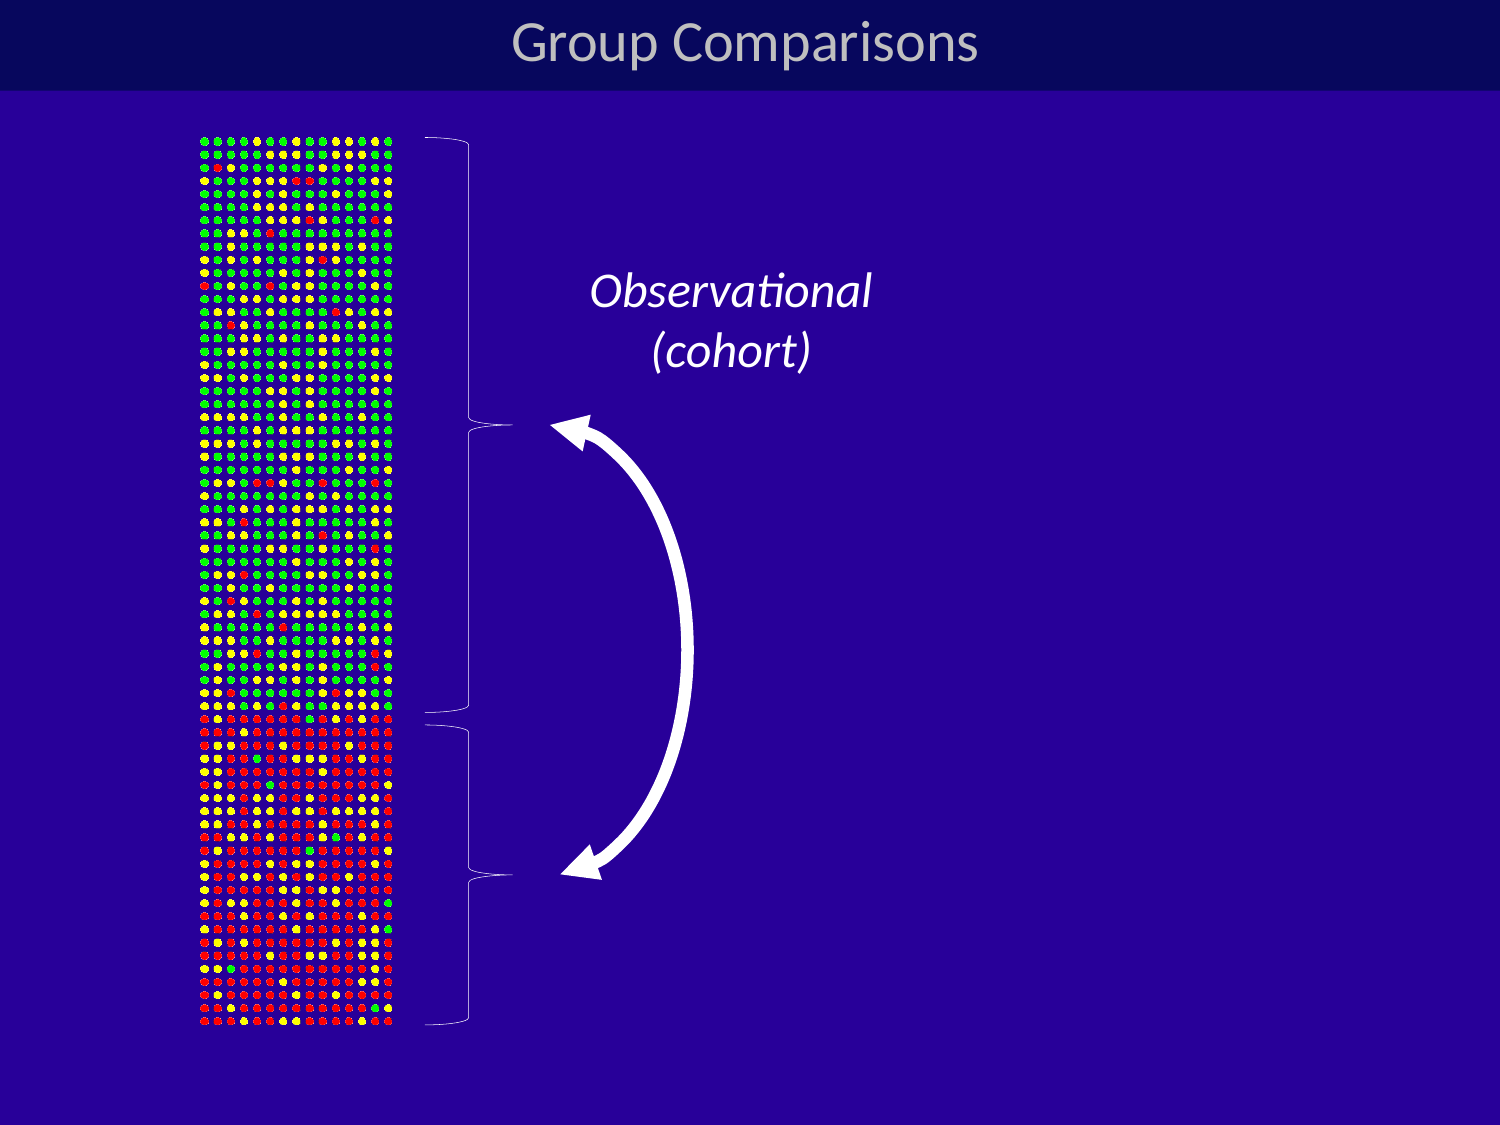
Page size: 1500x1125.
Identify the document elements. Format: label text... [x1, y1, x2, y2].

text_box [424, 136, 514, 714]
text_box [0, 0, 1500, 91]
text_box [549, 419, 689, 879]
text_box Observational (cohort) [525, 249, 938, 385]
picture [199, 137, 393, 1026]
text_box [424, 724, 514, 1026]
